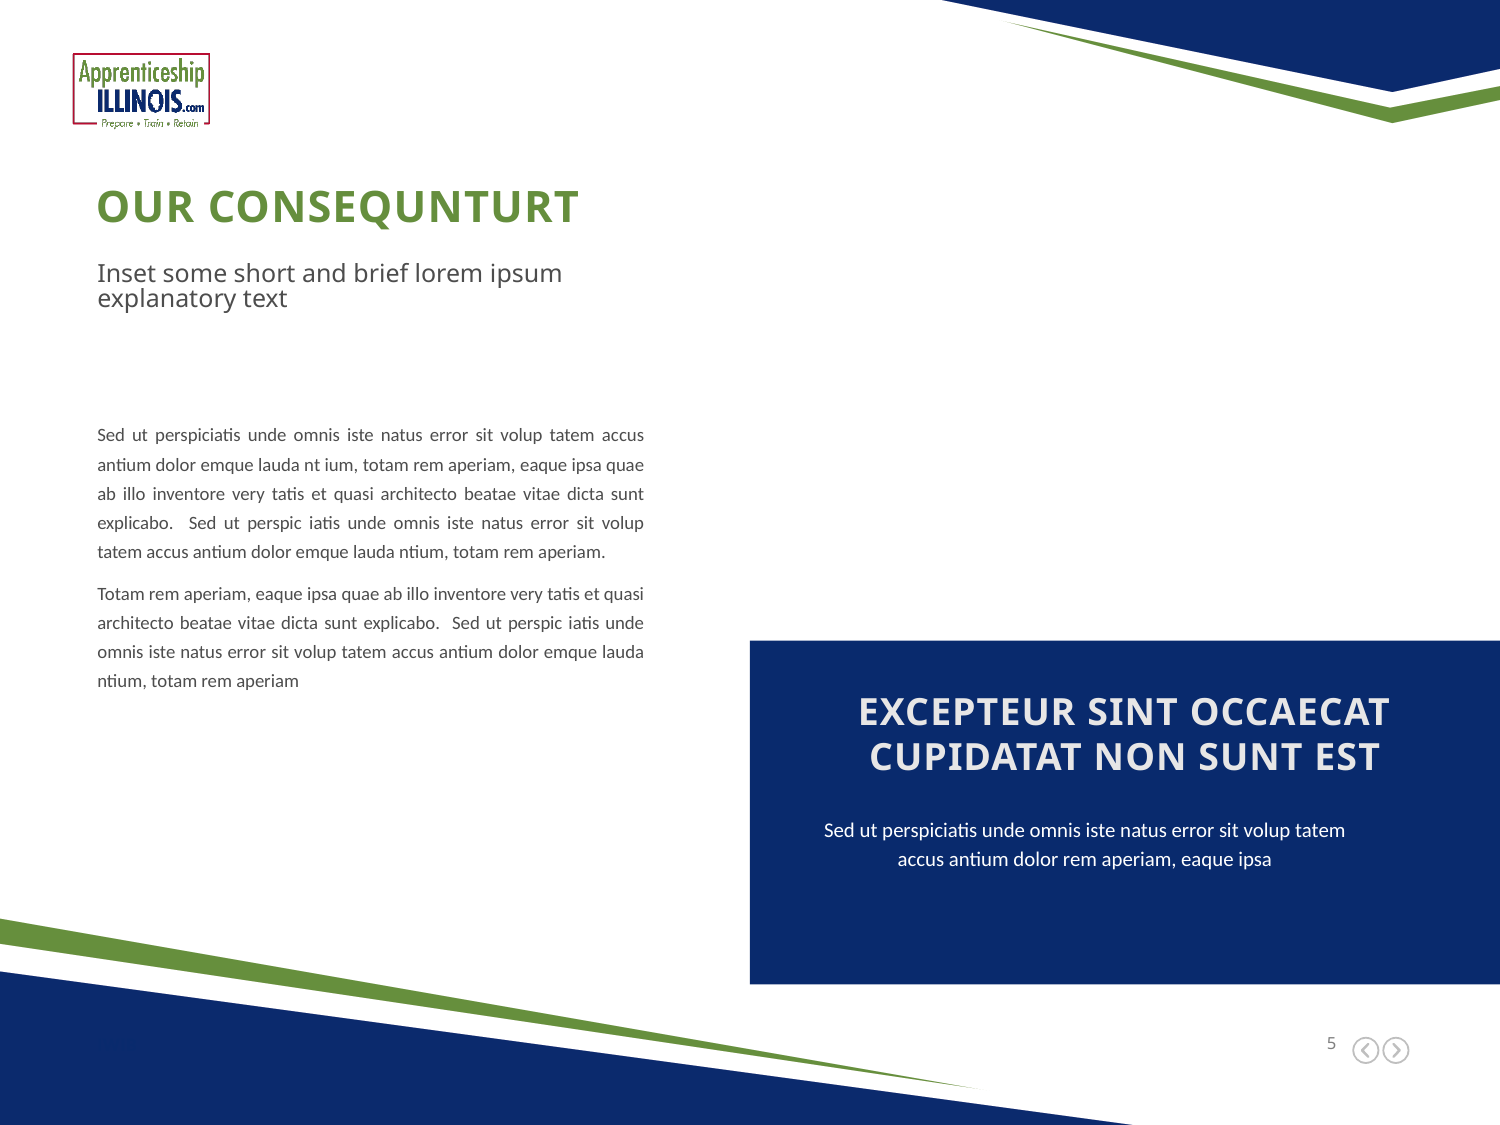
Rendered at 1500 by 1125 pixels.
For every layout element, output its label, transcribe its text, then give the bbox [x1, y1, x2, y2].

text_box Sed ut perspiciatis unde omnis iste natus error sit volup tatem accus antium dolor emque lauda nt ium, totam rem aperiam, eaque ipsa quae ab illo inventore very tatis et quasi architecto beatae vitae dicta sunt explicabo. Sed ut perspic iatis unde omnis iste natus error sit volup tatem accus antium dolor emque lauda ntium, totam rem aperiam. Totam rem aperiam, eaque ipsa quae ab illo inventore very tatis et quasi architecto beatae vitae dicta sunt explicabo. Sed ut perspic iatis unde omnis iste natus error sit volup tatem accus antium dolor emque lauda ntium, totam rem aperiam [97, 416, 644, 692]
text_box [749, 667, 1500, 985]
text_box Sed ut perspiciatis unde omnis iste natus error sit volup tatem accus antium dolor rem aperiam, eaque ipsa [805, 812, 1365, 871]
list Our consequnturt [95, 178, 683, 263]
text_box Excepteur sint occaecat cupidatat non sunt est [845, 687, 1405, 778]
list Inset some short and brief lorem ipsum explanatory text [97, 262, 644, 333]
picture [0, 0, 1500, 1125]
